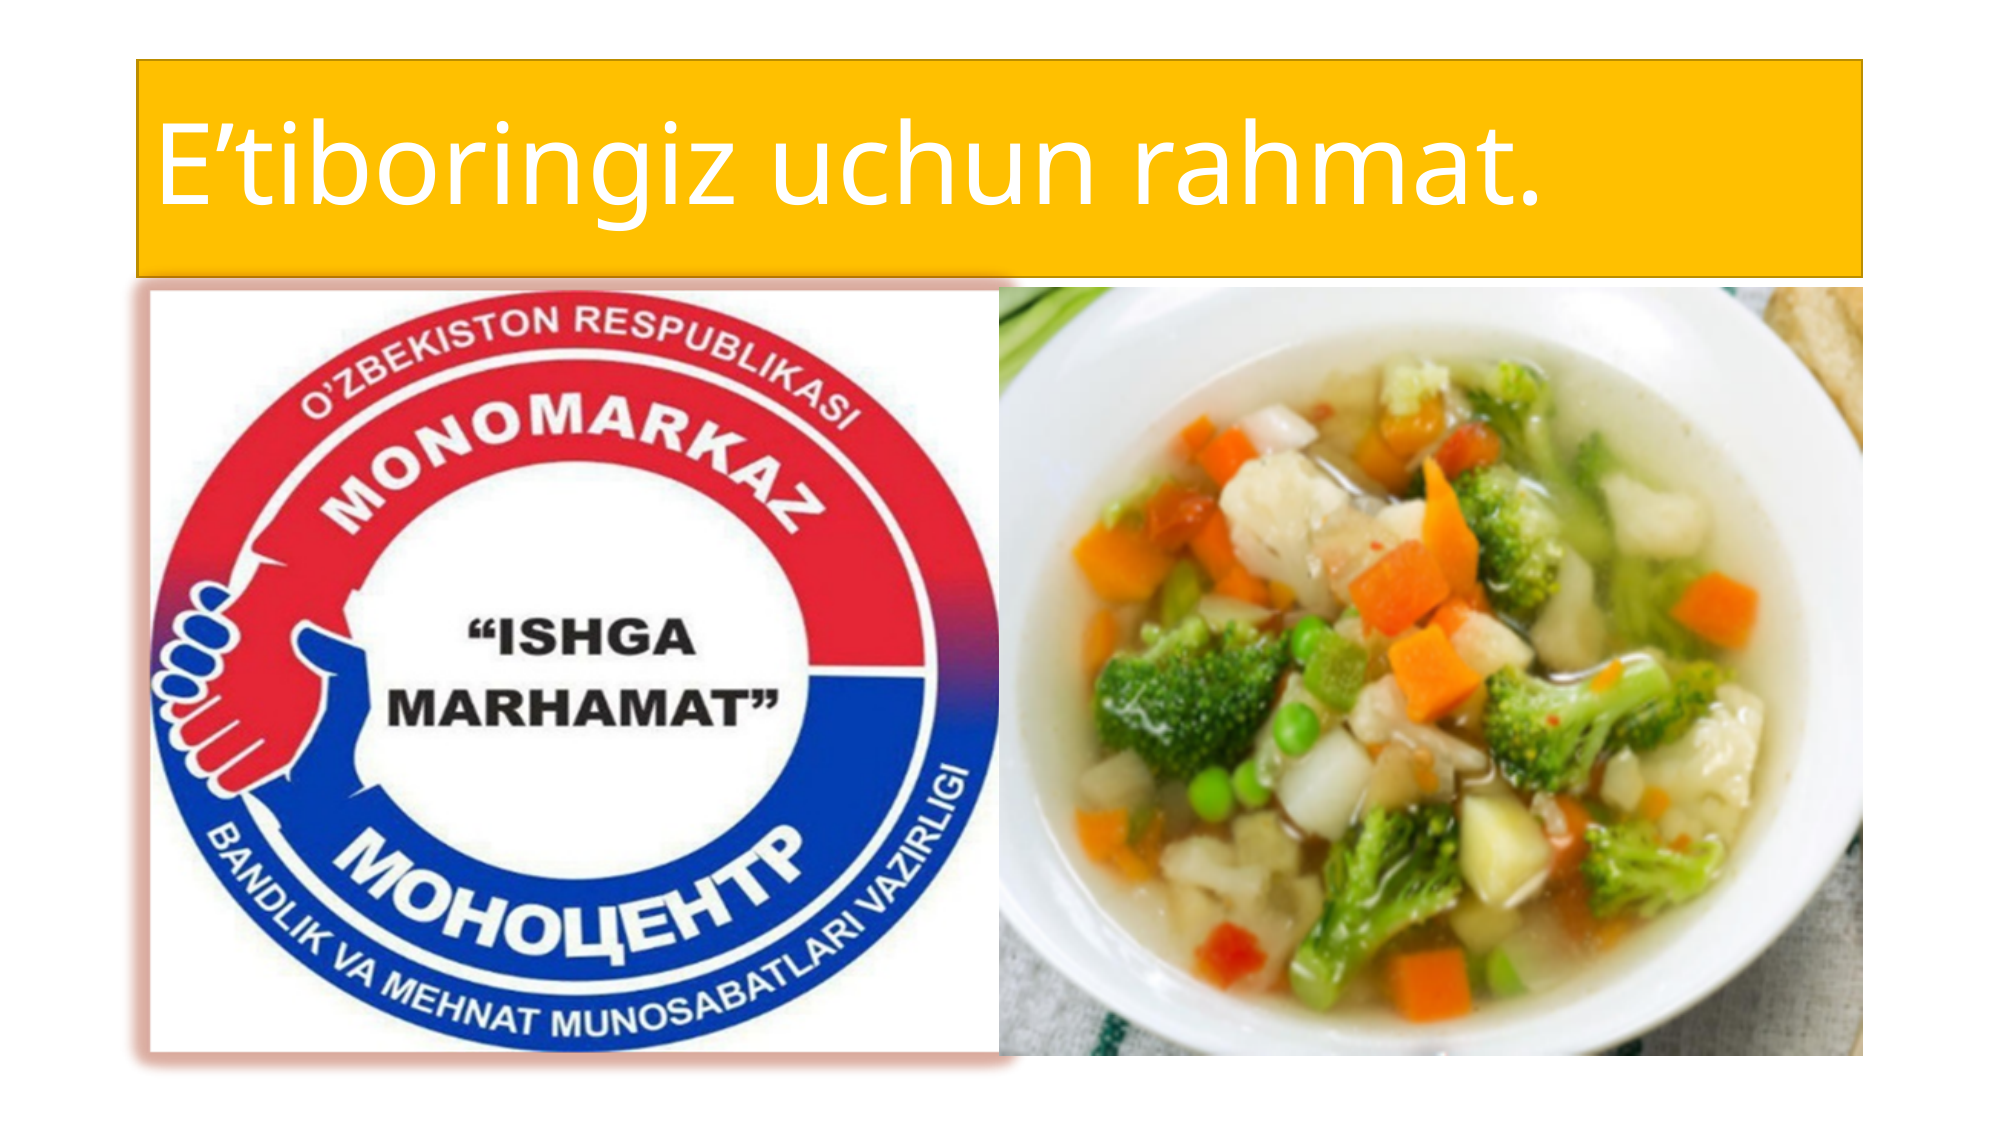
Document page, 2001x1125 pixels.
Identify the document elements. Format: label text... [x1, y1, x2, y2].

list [114, 258, 1037, 1084]
title E’tiboringiz uchun rahmat. [136, 59, 1863, 278]
picture [999, 287, 1863, 1056]
